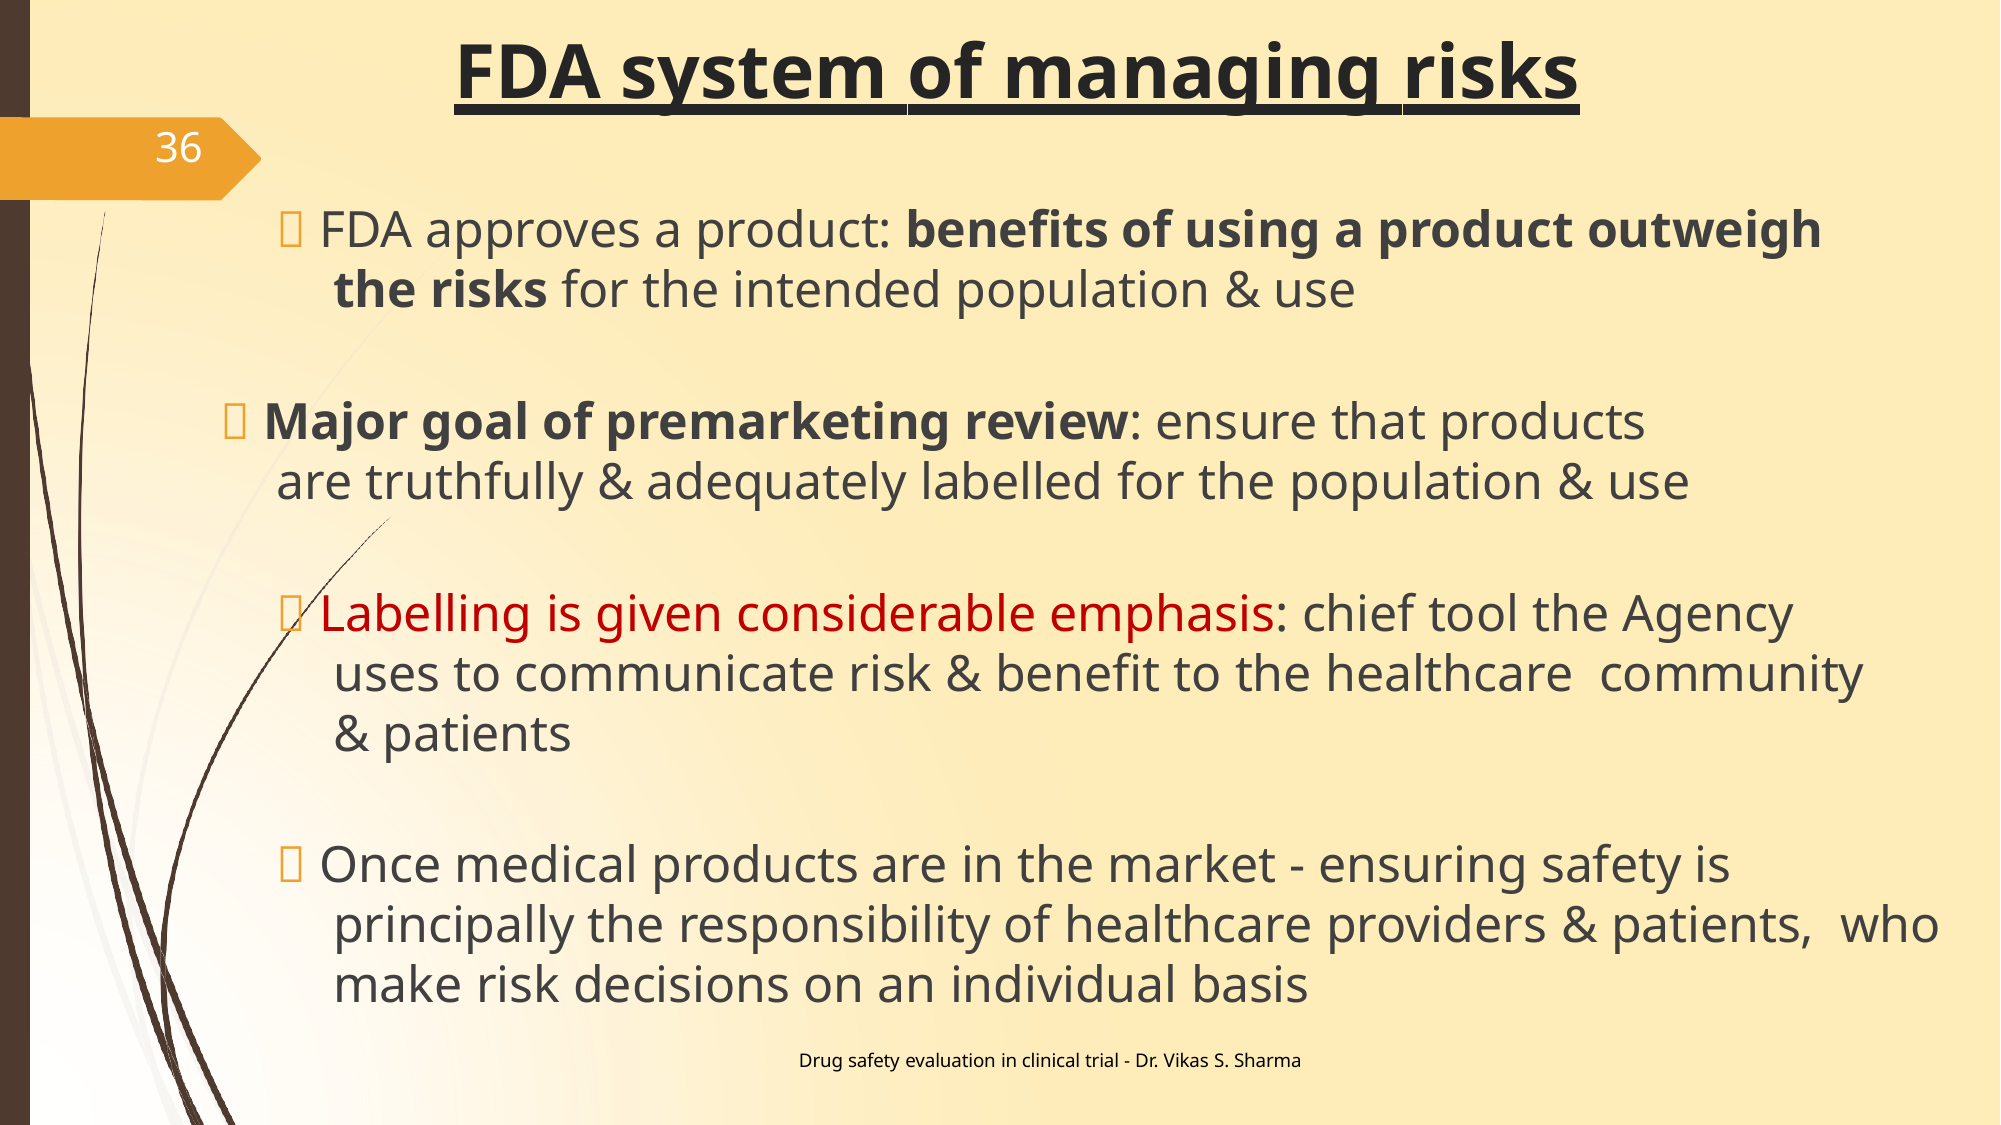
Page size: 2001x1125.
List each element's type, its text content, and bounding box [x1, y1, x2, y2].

picture [30, 0, 2000, 1125]
text_box 36  FDA approves a product: benefits of using a product outweigh the risks for the intended population & use  Major goal of premarketing review: ensure that products are truthfully & adequately labelled for the population & use  Labelling is given considerable emphasis: chief tool the Agency uses to communicate risk & benefit to the healthcare community & patients  Once medical products are in the market - ensuring safety is principally the responsibility of healthcare providers & patients, who make risk decisions on an individual basis Drug safety evaluation in clinical trial - Dr. Vikas S. Sharma [152, 95, 1959, 1071]
title FDA system of managing risks [452, 21, 1602, 95]
